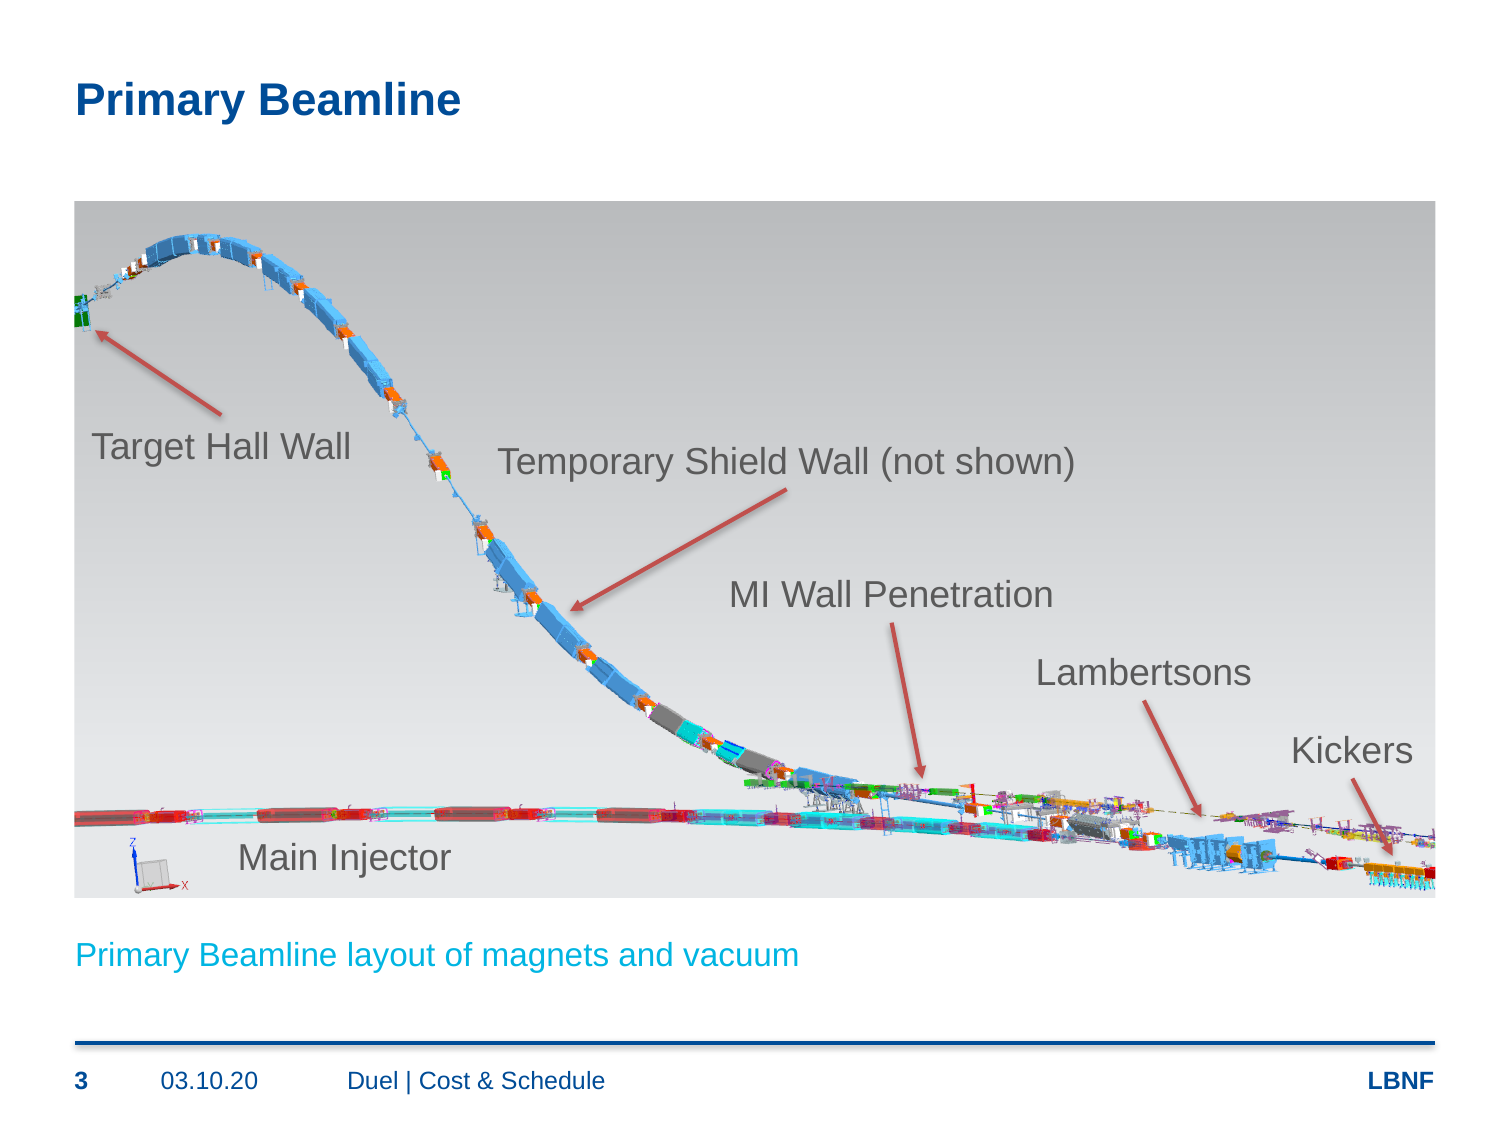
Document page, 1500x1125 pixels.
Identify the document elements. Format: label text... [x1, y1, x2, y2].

slide_number 3 [74, 1064, 161, 1096]
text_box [94, 330, 222, 416]
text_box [569, 489, 787, 612]
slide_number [161, 1064, 347, 1096]
picture [74, 201, 1436, 898]
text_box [891, 623, 923, 780]
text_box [1143, 701, 1202, 818]
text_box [1352, 779, 1393, 857]
list Primary Beamline layout of magnets and vacuum [75, 932, 1436, 1005]
title Primary Beamline [75, 69, 1436, 169]
footer Duel | Cost & Schedule [347, 1064, 1269, 1096]
